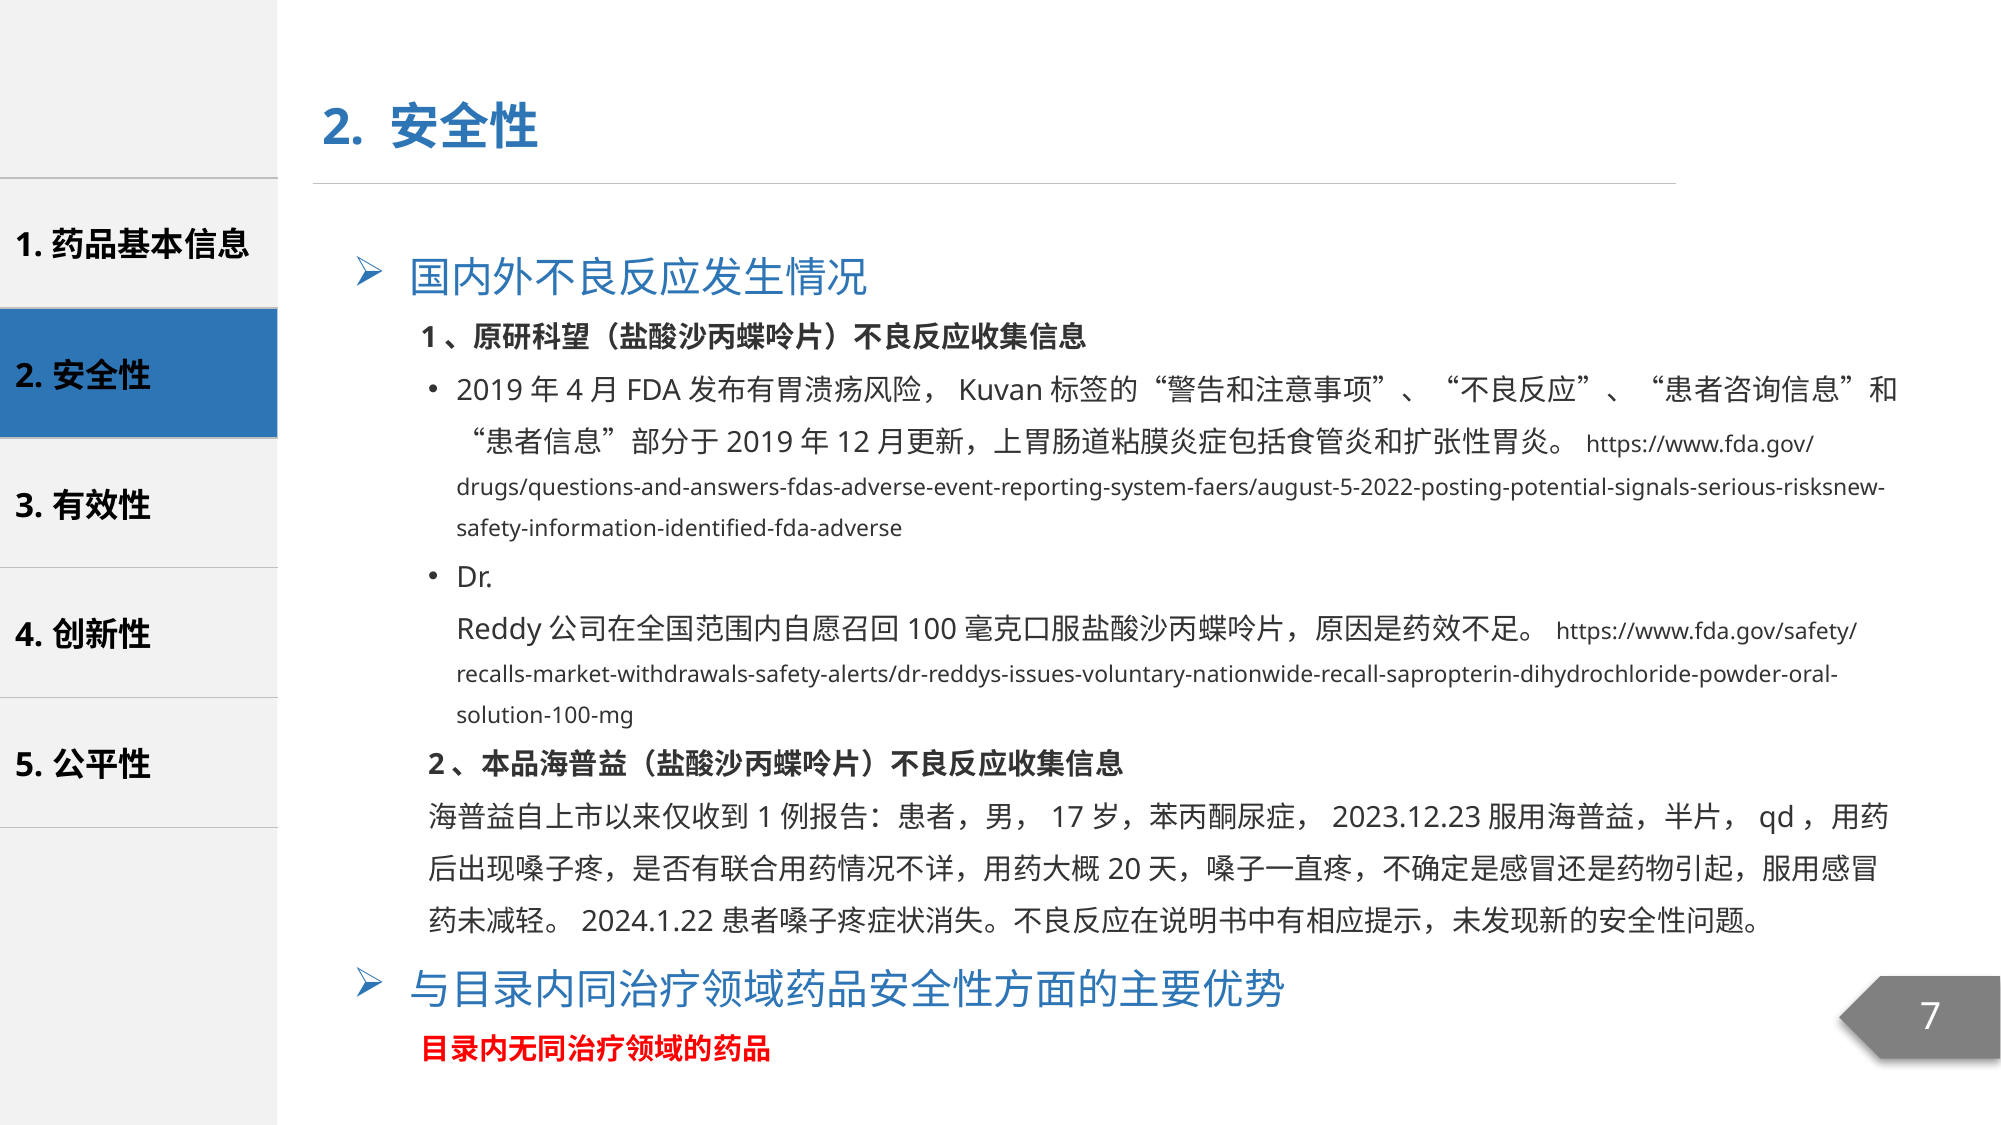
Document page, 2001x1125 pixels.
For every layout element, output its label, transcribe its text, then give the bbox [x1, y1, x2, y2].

text_box 国内外不良反应发生情况 1、原研科望（盐酸沙丙蝶呤片）不良反应收集信息 2019年4月FDA发布有胃溃疡风险，Kuvan标签的“警告和注意事项”、“不良反应”、“患者咨询信息”和“患者信息”部分于2019年12月更新，上胃肠道粘膜炎症包括食管炎和扩张性胃炎。https://www.fda.gov/drugs/questions-and-answers-fdas-adverse-event-reporting-system-faers/august-5-2022-posting-potential-signals-serious-risksnew-safety-information-identified-fda-adverse Dr. Reddy公司在全国范围内自愿召回100毫克口服盐酸沙丙蝶呤片，原因是药效不足。https://www.fda.gov/safety/recalls-market-withdrawals-safety-alerts/dr-reddys-issues-voluntary-nationwide-recall-sapropterin-dihydrochloride-powder-oral-solution-100-mg 2、本品海普益（盐酸沙丙蝶呤片）不良反应收集信息 海普益自上市以来仅收到1例报告：患者，男，17岁，苯丙酮尿症，2023.12.23服用海普益，半片，qd，用药后出现嗓子疼，是否有联合用药情况不详，用药大概20天，嗓子一直疼，不确定是感冒还是药物引起，服用感冒药未减轻。2024.1.22患者嗓子疼症状消失。不良反应在说明书中有相应提示，未发现新的安全性问题。 与目录内同治疗领域药品安全性方面的主要优势 目录内无同治疗领域的药品 [338, 218, 1915, 1073]
text_box 2. 安全性 [307, 86, 555, 162]
